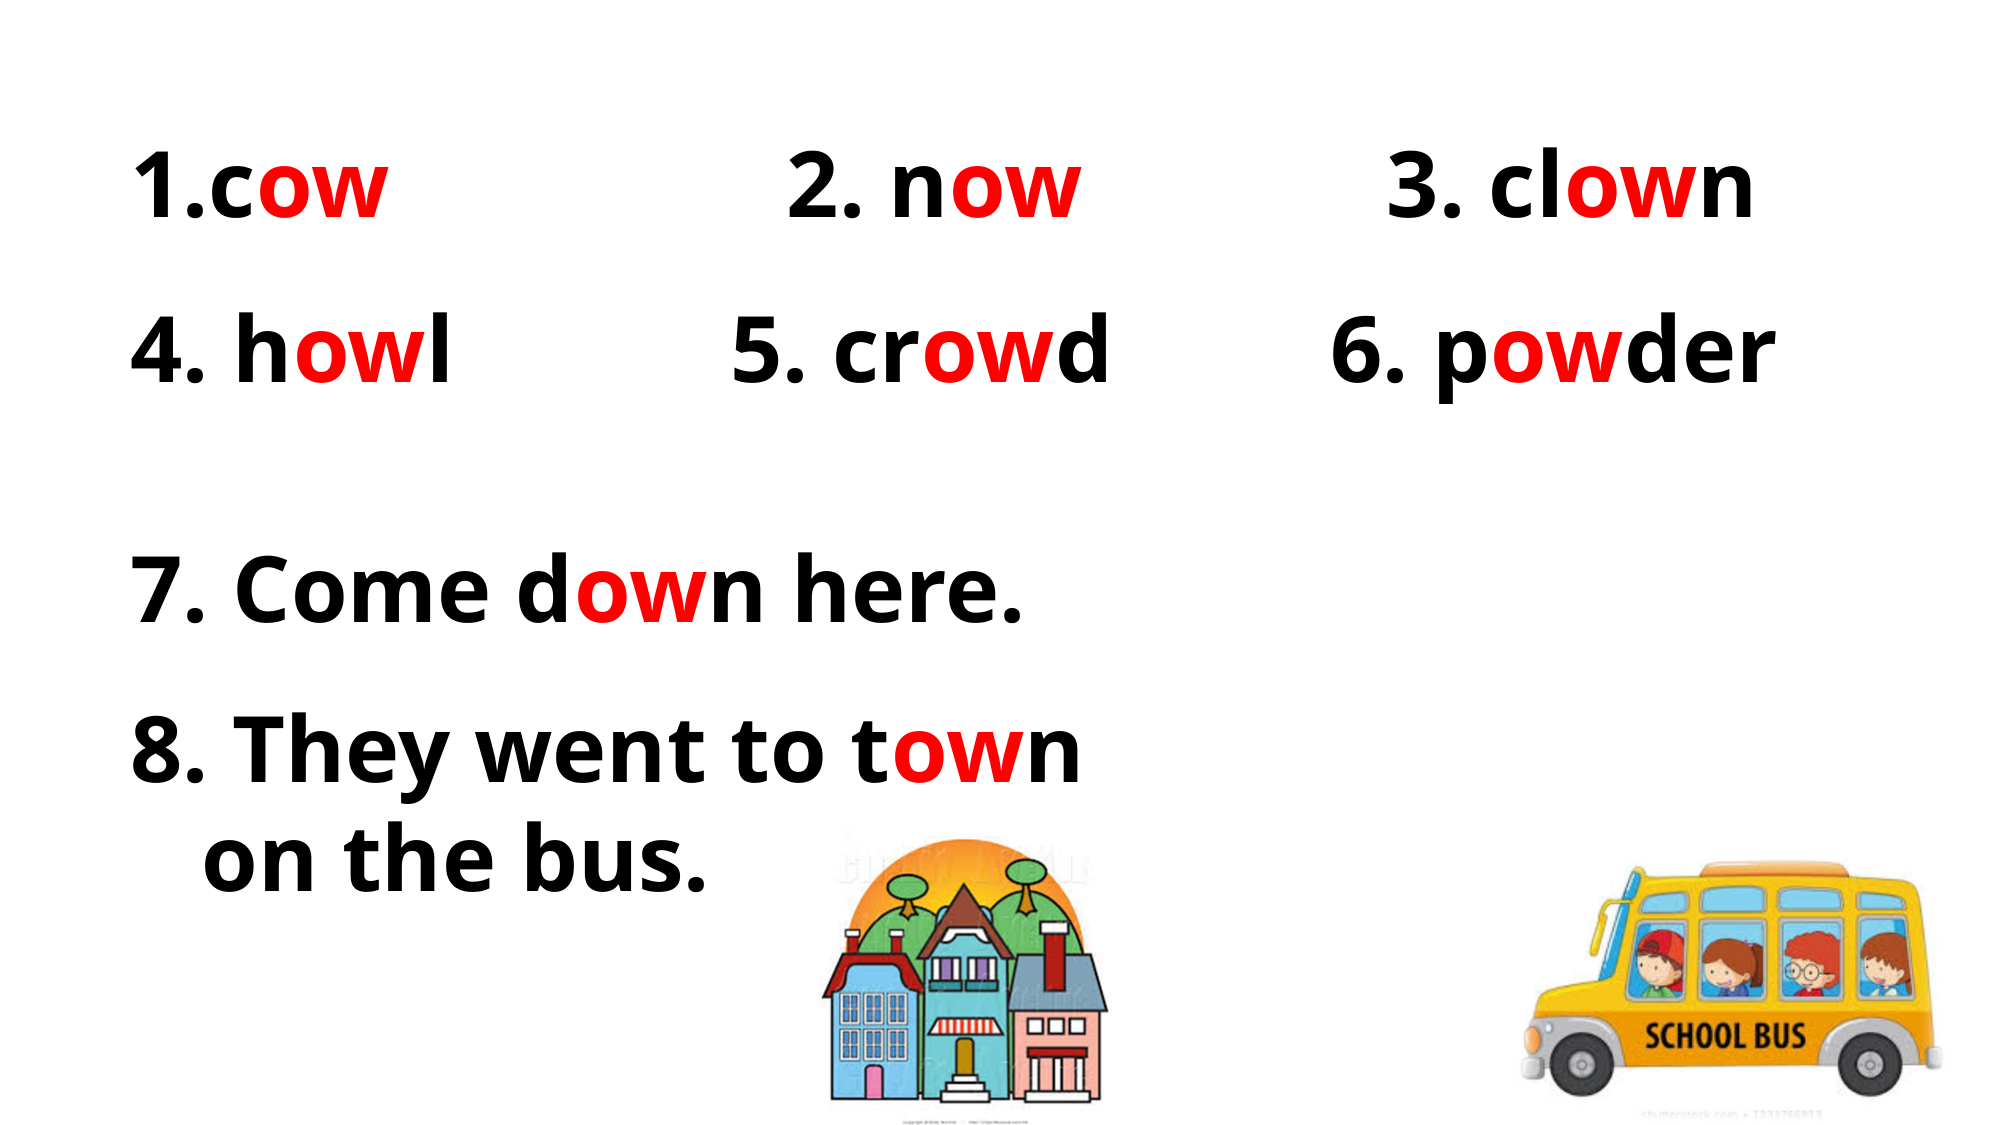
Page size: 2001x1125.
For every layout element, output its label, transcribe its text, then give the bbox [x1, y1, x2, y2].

picture [818, 825, 1112, 1125]
text_box cow 2. now 3. clown 4. howl 5. crowd 6. powder 7. Come down here. 8. They went to town on the bus. [115, 63, 1954, 918]
picture [1510, 846, 1954, 1125]
